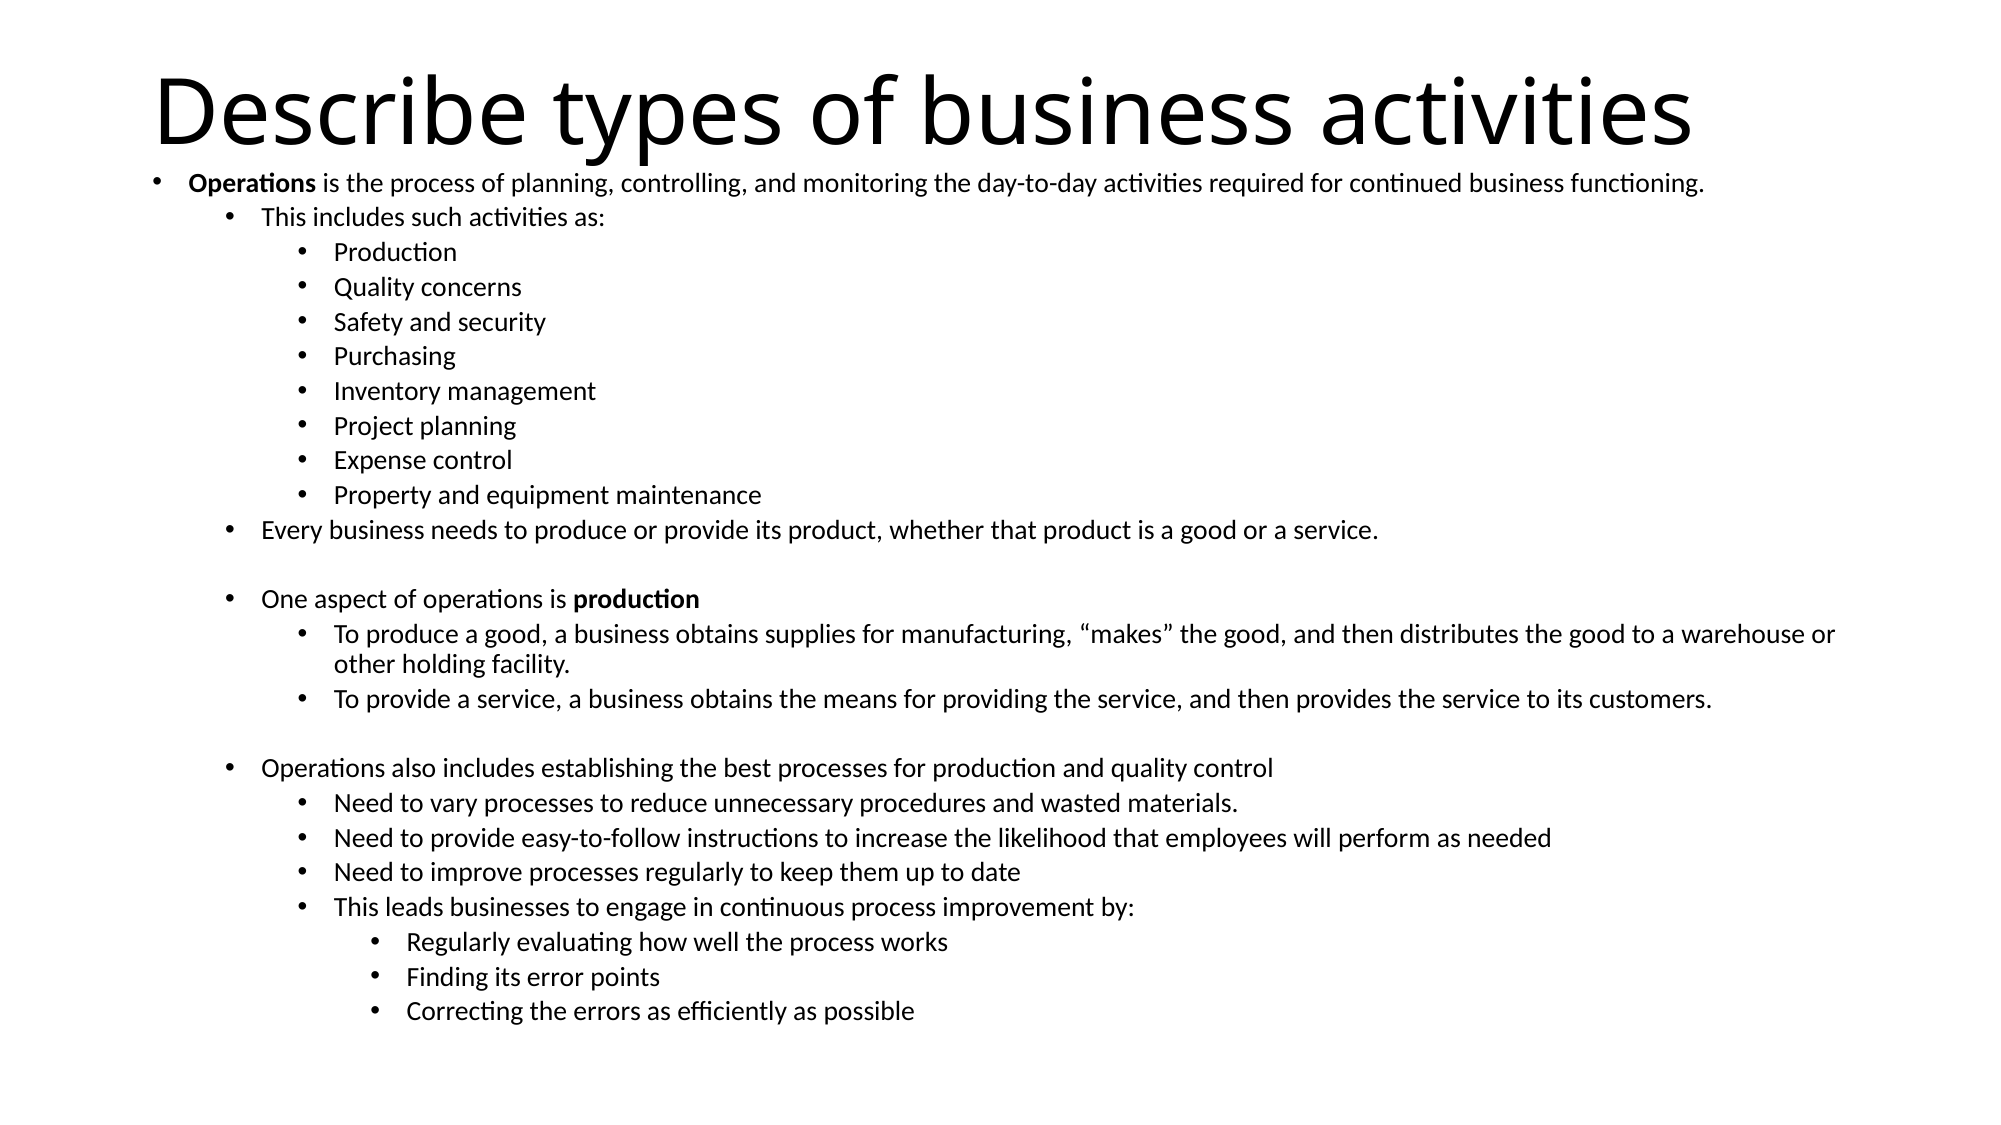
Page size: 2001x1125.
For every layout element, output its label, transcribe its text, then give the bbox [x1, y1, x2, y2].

title Describe types of business activities [137, 6, 1863, 160]
list Operations is the process of planning, controlling, and monitoring the day-to-day activities required for continued business functioning. This includes such activities as: Production Quality concerns Safety and security Purchasing Inventory management Project planning Expense control Property and equipment maintenance Every business needs to produce or provide its product, whether that product is a good or a service. One aspect of operations is production To produce a good, a business obtains supplies for manufacturing, “makes” the good, and then distributes the good to a warehouse or other holding facility. To provide a service, a business obtains the means for providing the service, and then provides the service to its customers. Operations also includes establishing the best processes for production and quality control Need to vary processes to reduce unnecessary procedures and wasted materials. Need to provide easy-to-follow instructions to increase the likelihood that employees will perform as needed Need to improve processes regularly to keep them up to date This leads businesses to engage in continuous process improvement by: Regularly evaluating how well the process works Finding its error points Correcting the errors as efficiently as possible [137, 160, 1863, 1043]
